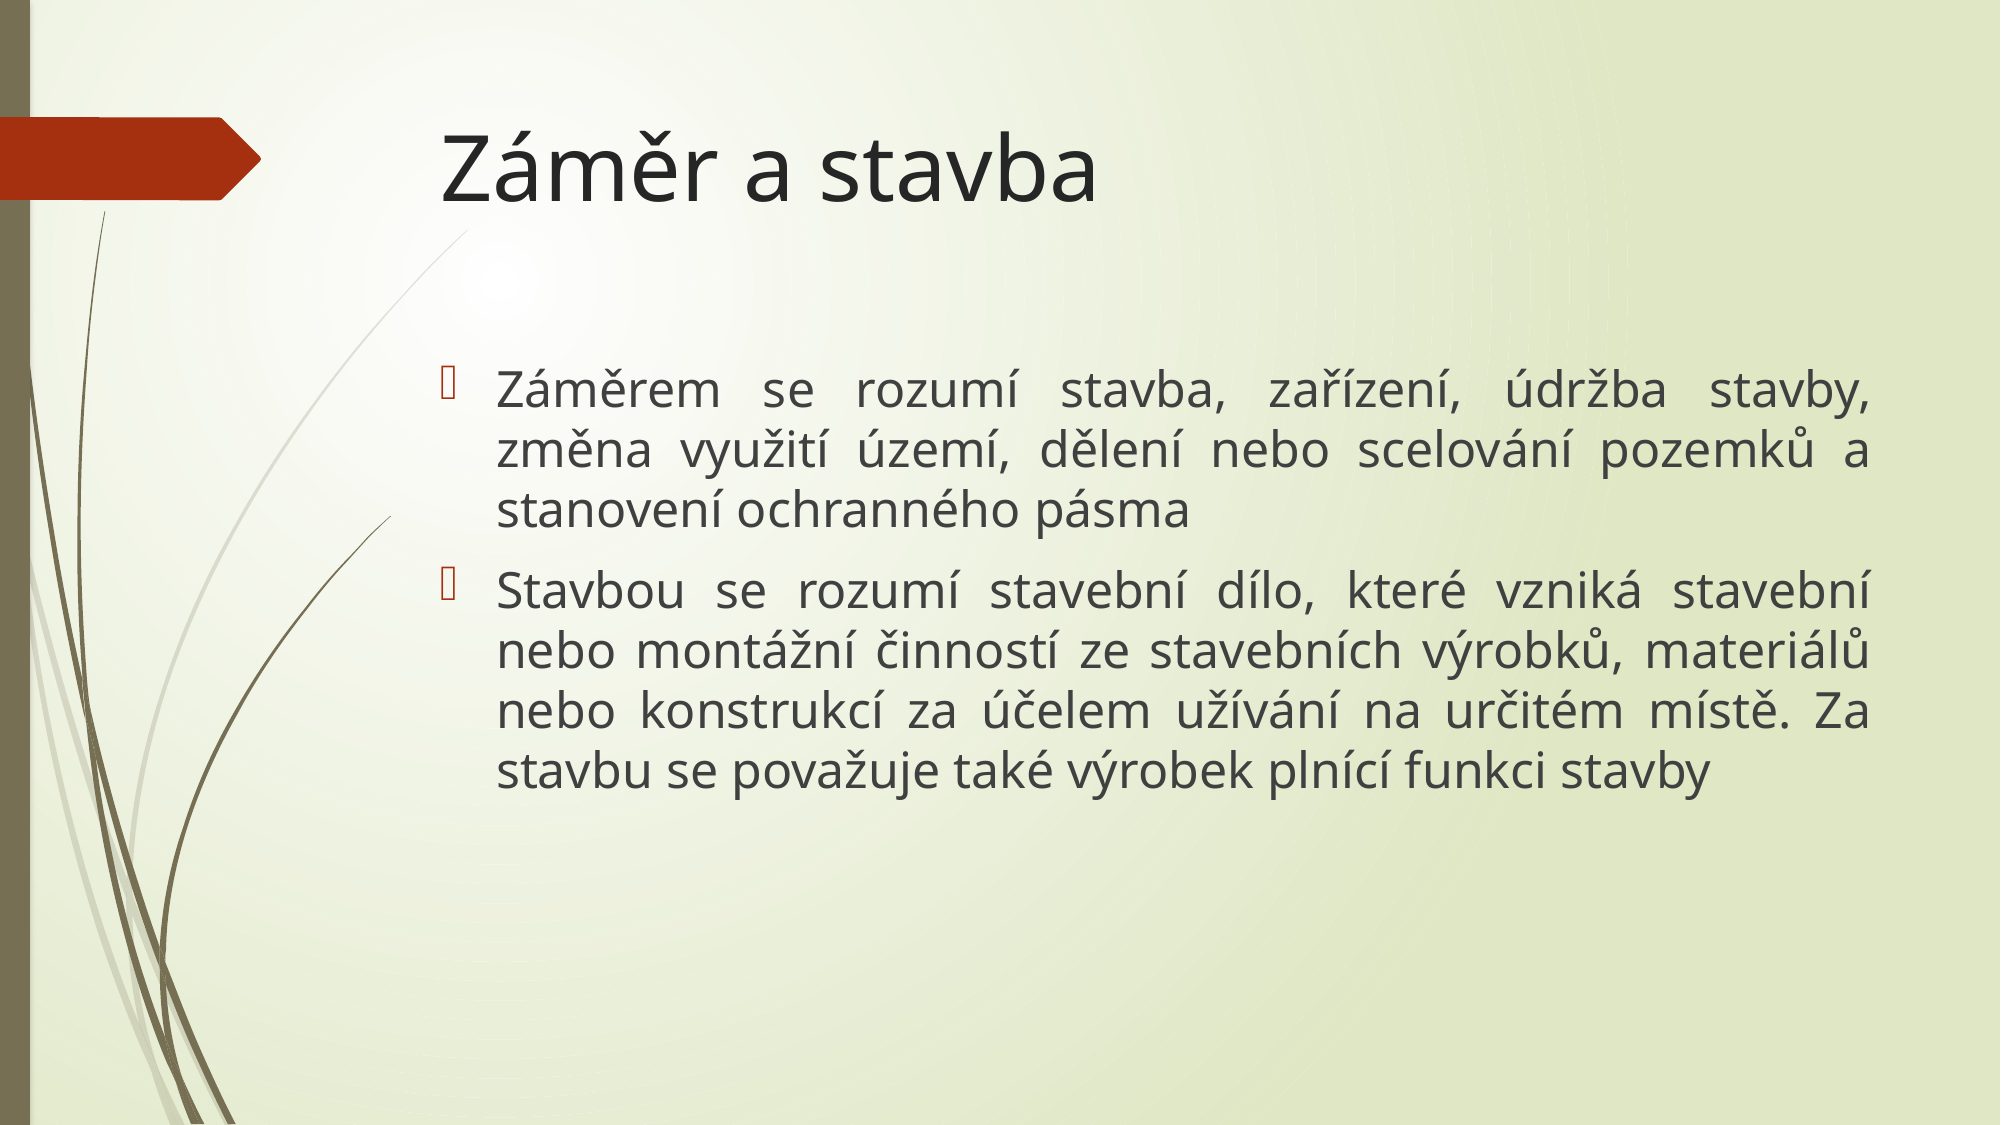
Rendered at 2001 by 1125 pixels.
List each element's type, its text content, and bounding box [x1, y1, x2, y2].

title Záměr a stavba [425, 102, 1888, 313]
list Záměrem se rozumí stavba, zařízení, údržba stavby, změna využití území, dělení nebo scelování pozemků a stanovení ochranného pásma Stavbou se rozumí stavební dílo, které vzniká stavební nebo montážní činností ze stavebních výrobků, materiálů nebo konstrukcí za účelem užívání na určitém místě. Za stavbu se považuje také výrobek plnící funkci stavby [424, 350, 1888, 970]
